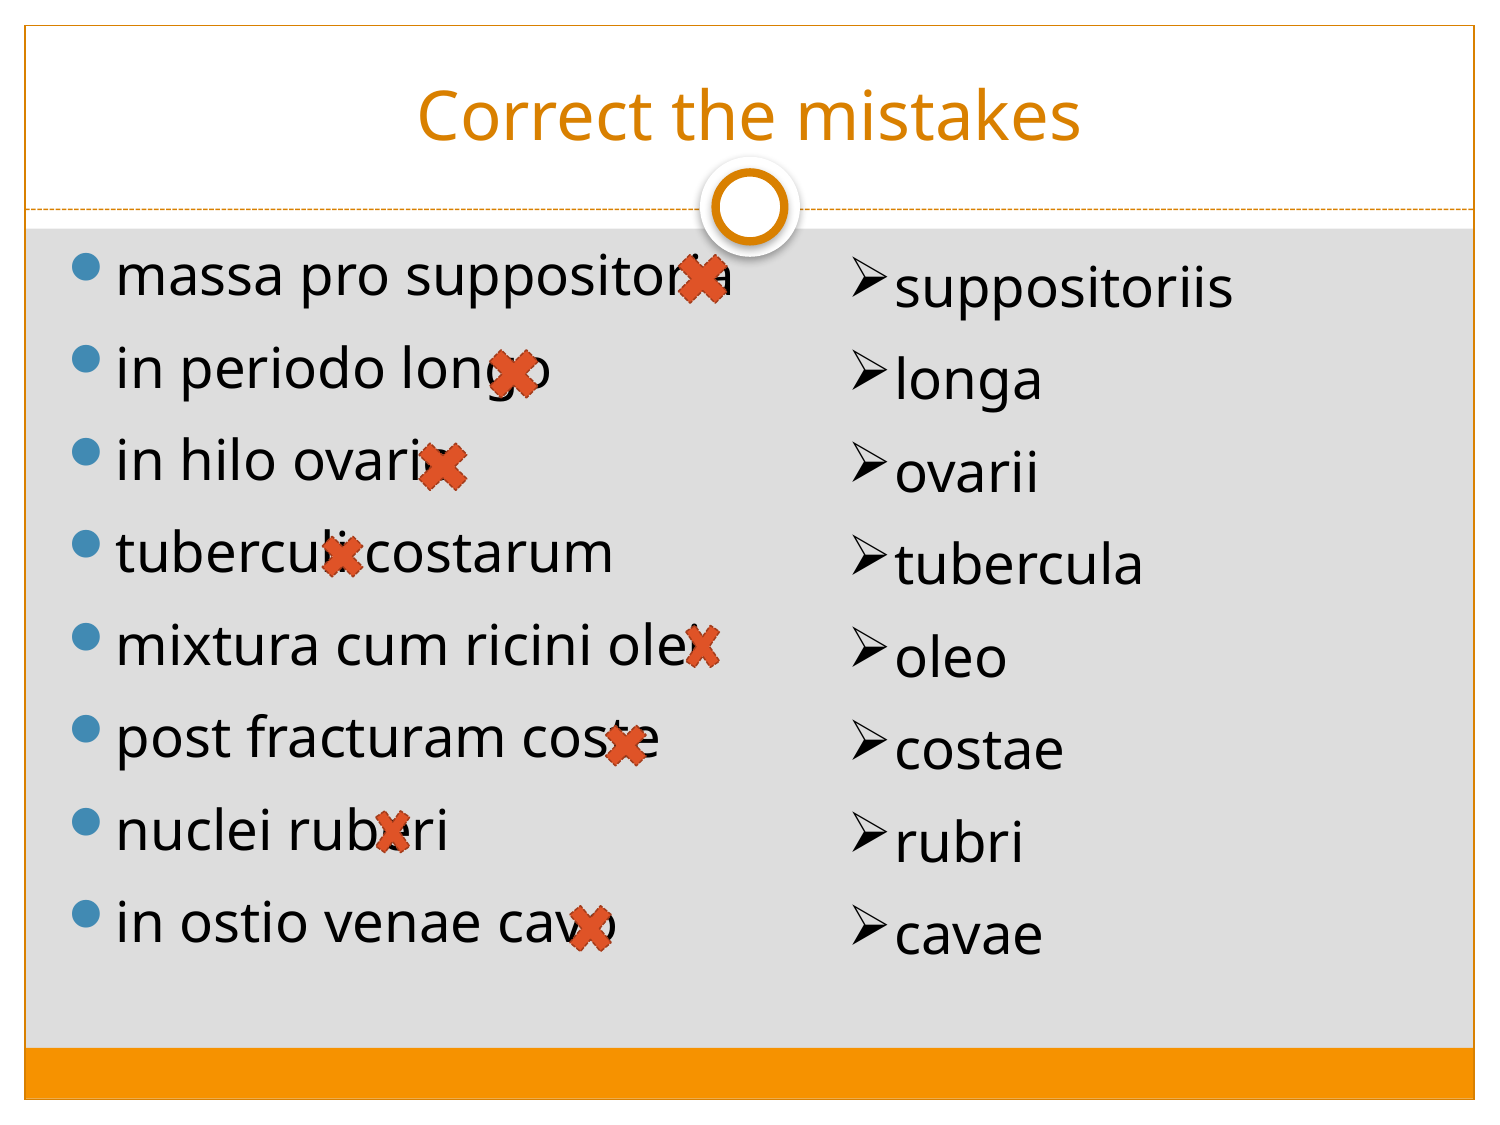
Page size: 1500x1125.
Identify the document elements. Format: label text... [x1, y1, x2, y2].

text_box [321, 535, 364, 578]
text_box [677, 253, 728, 304]
text_box suppositoriis longa ovarii tubercula oleo costae rubri cavae [832, 243, 1400, 974]
text_box [685, 624, 721, 669]
text_box [604, 724, 647, 767]
list massa pro suppositoria in periodo longo in hilo ovario tuberculi costarum mixtura cum ricini olei post fracturam coste nuclei ruberi in ostio venae cavo [53, 231, 1449, 1029]
title Correct the mistakes [49, 37, 1450, 162]
text_box [488, 349, 539, 399]
text_box [569, 905, 612, 953]
text_box [375, 810, 411, 854]
text_box [418, 442, 468, 492]
